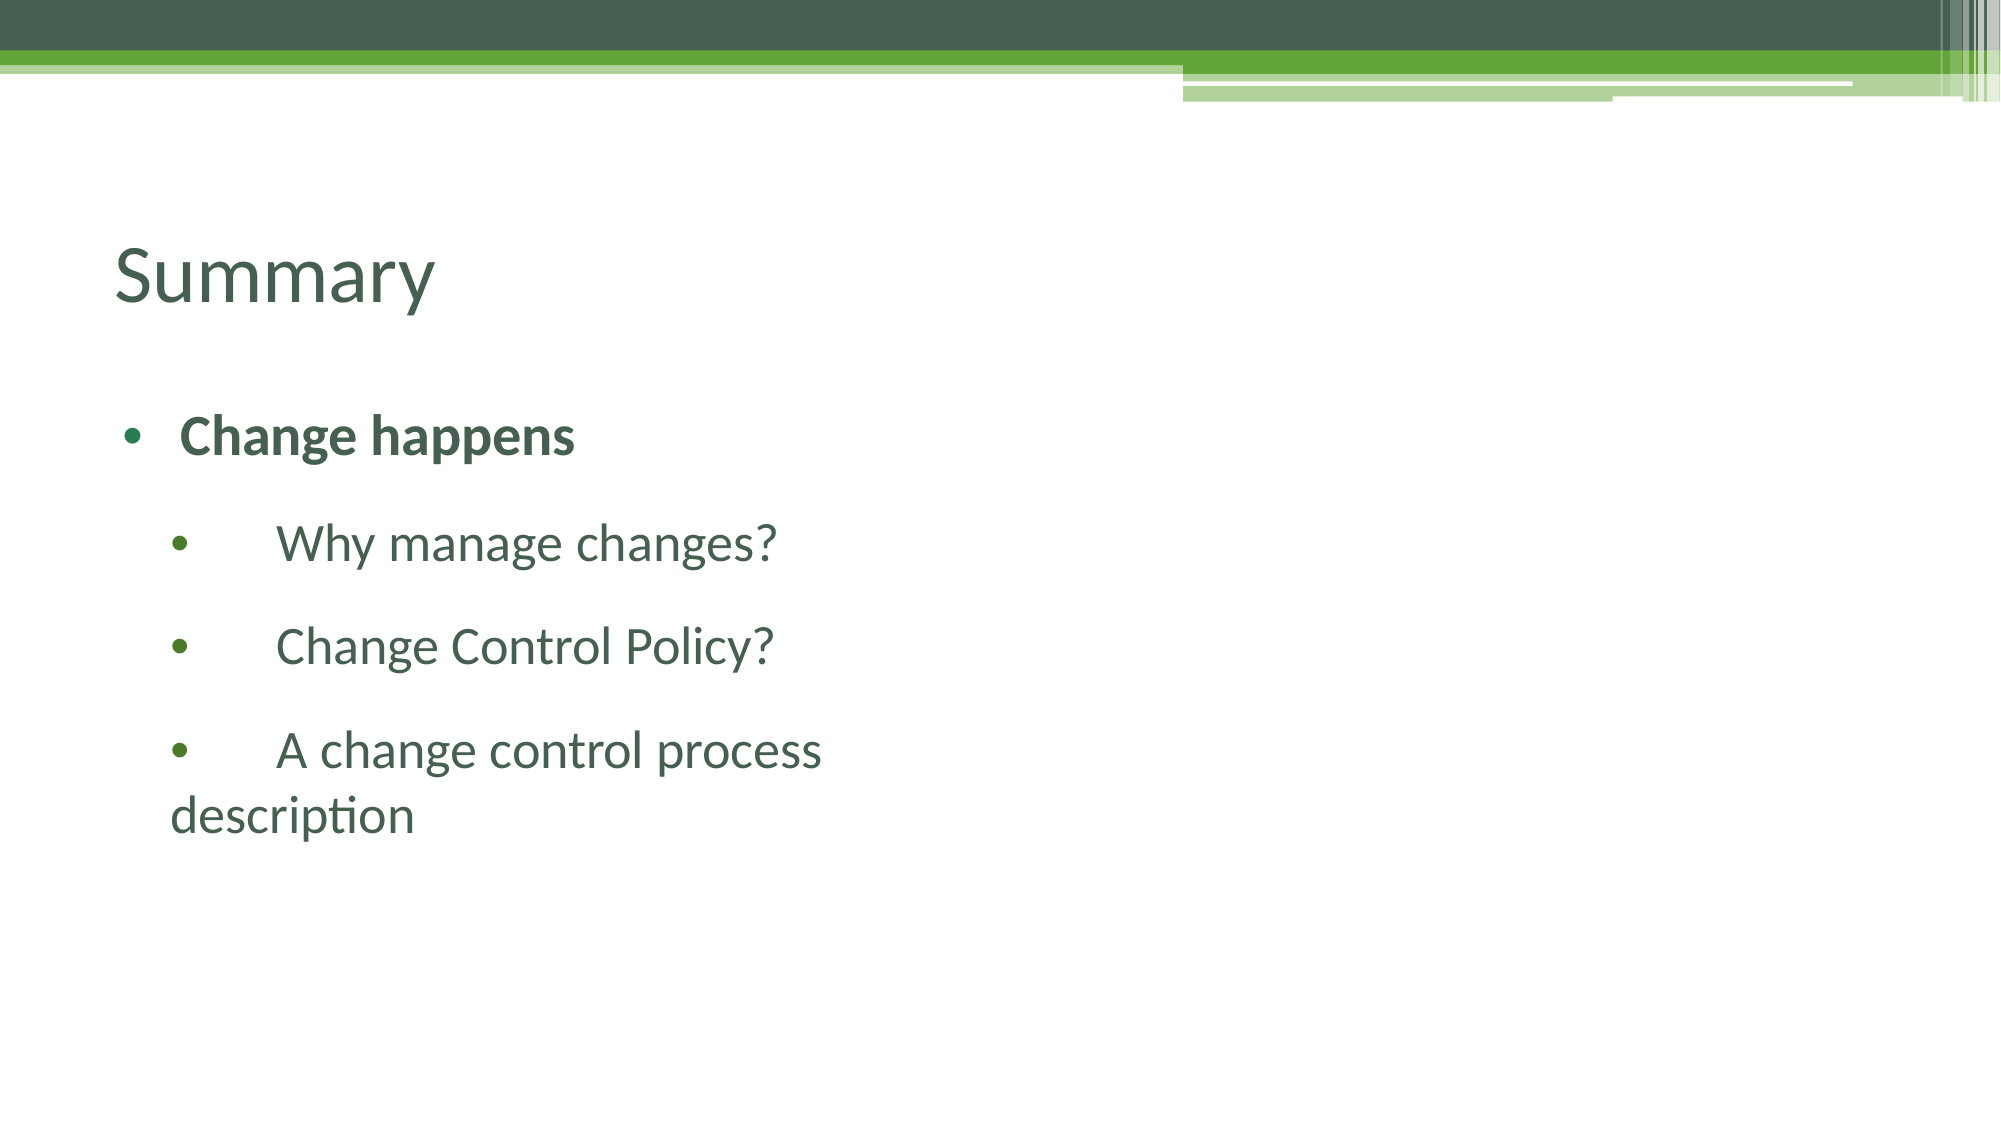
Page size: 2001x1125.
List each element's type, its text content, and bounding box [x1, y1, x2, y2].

title Summary [112, 217, 439, 408]
text_box • Change happens • Why manage changes? • Change Control Policy? • A change control process description [120, 394, 1038, 845]
